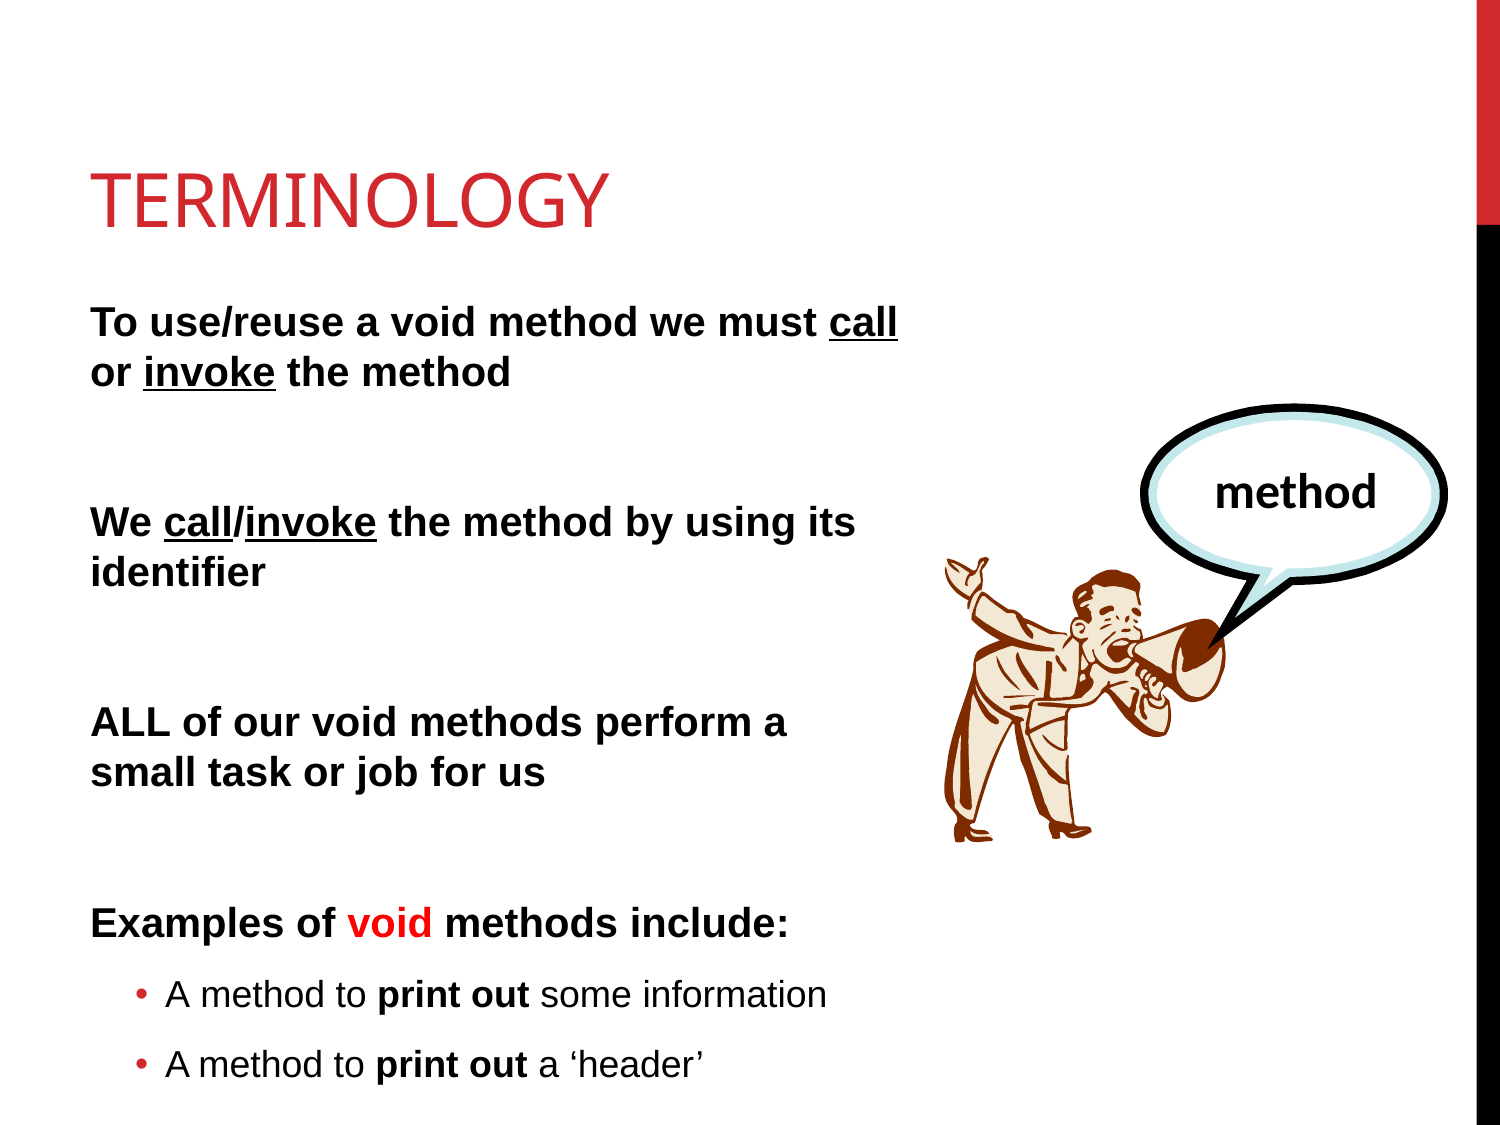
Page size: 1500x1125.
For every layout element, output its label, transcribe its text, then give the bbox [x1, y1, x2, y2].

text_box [938, 401, 1450, 847]
list To use/reuse a void method we must call or invoke the method We call/invoke the method by using its identifier ALL of our void methods perform a small task or job for us Examples of void methods include: A method to print out some information A method to print out a ‘header’ [75, 287, 916, 1106]
title terminology [75, 24, 1025, 250]
